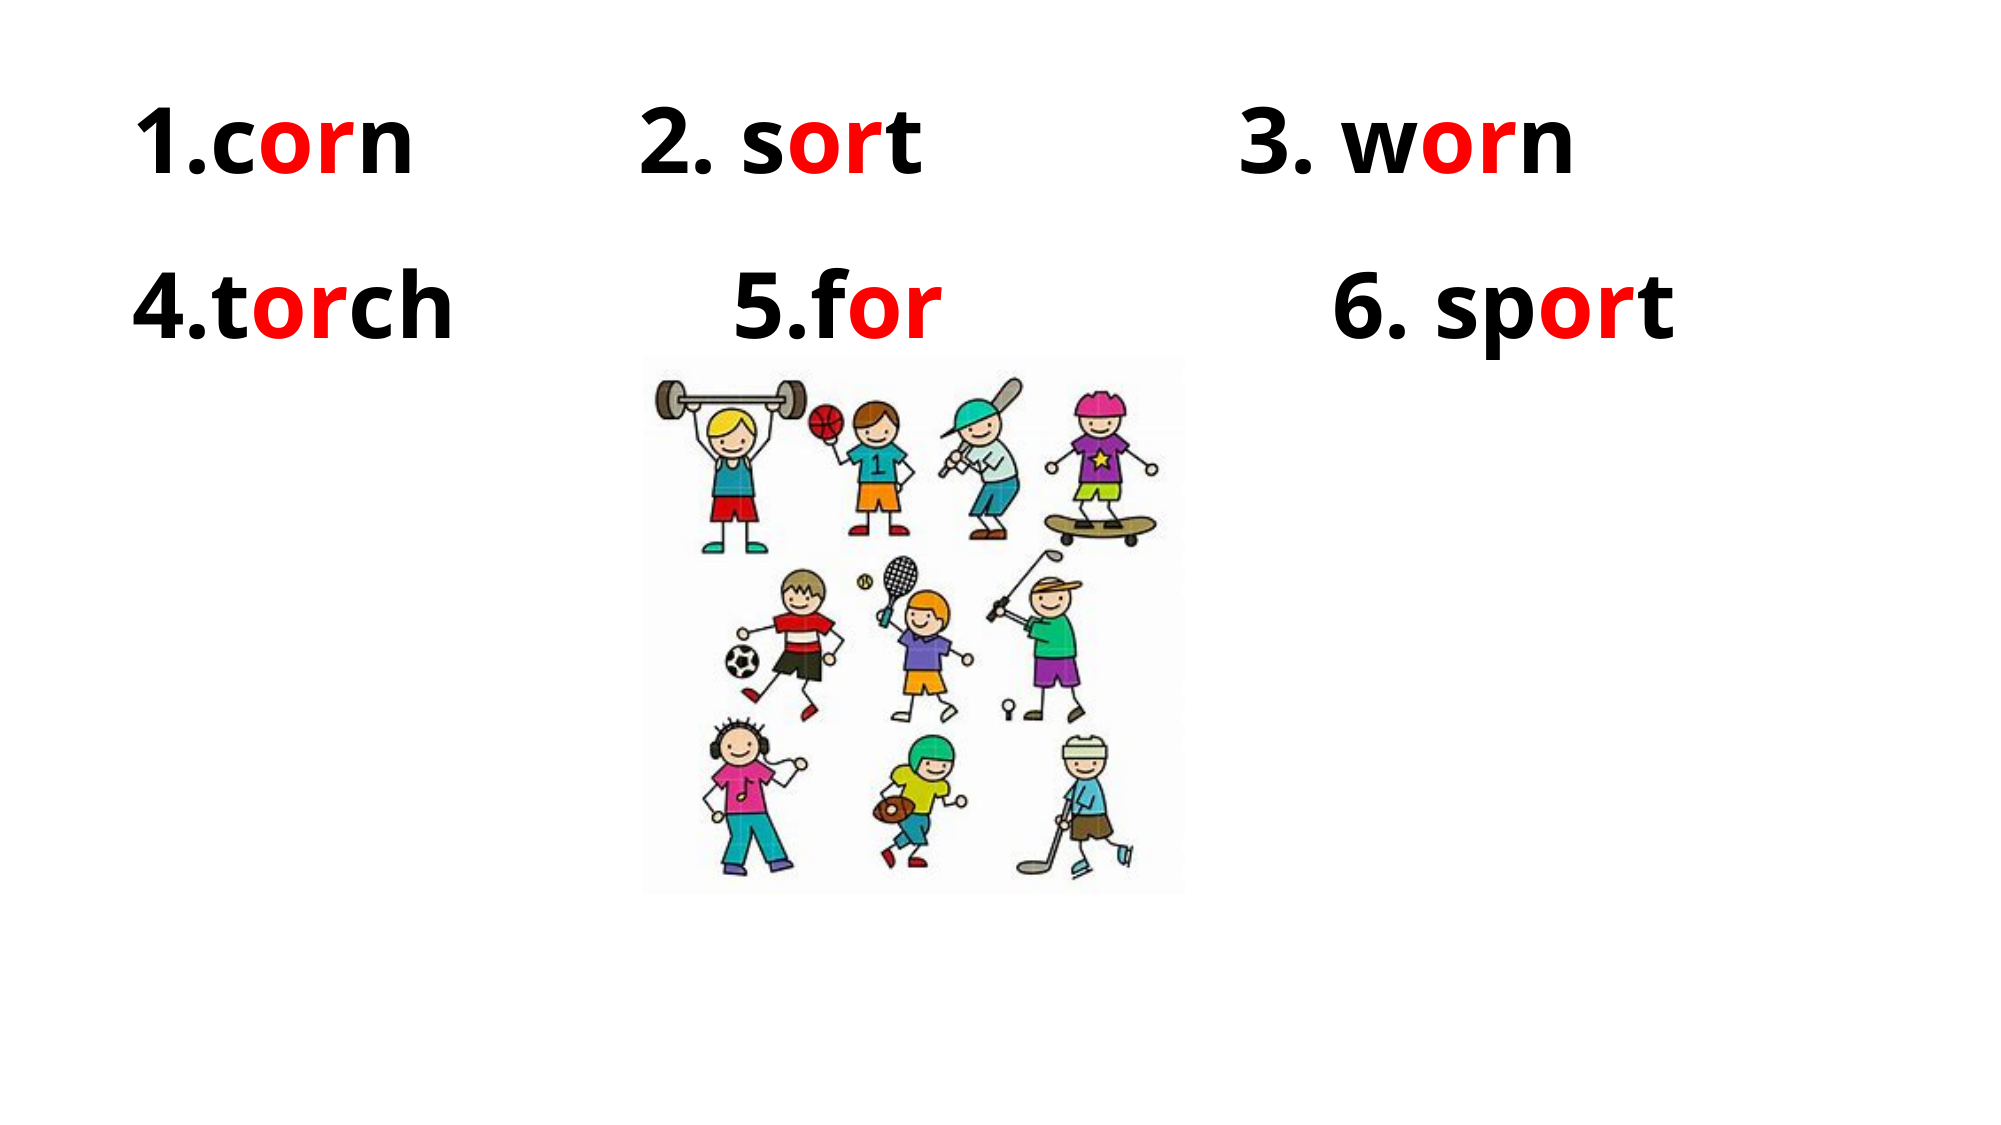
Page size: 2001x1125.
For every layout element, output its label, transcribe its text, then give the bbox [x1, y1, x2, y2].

picture [643, 356, 1185, 898]
text_box corn 2. sort 3. worn 4.torch 5.for 6. sport [117, 19, 1955, 440]
